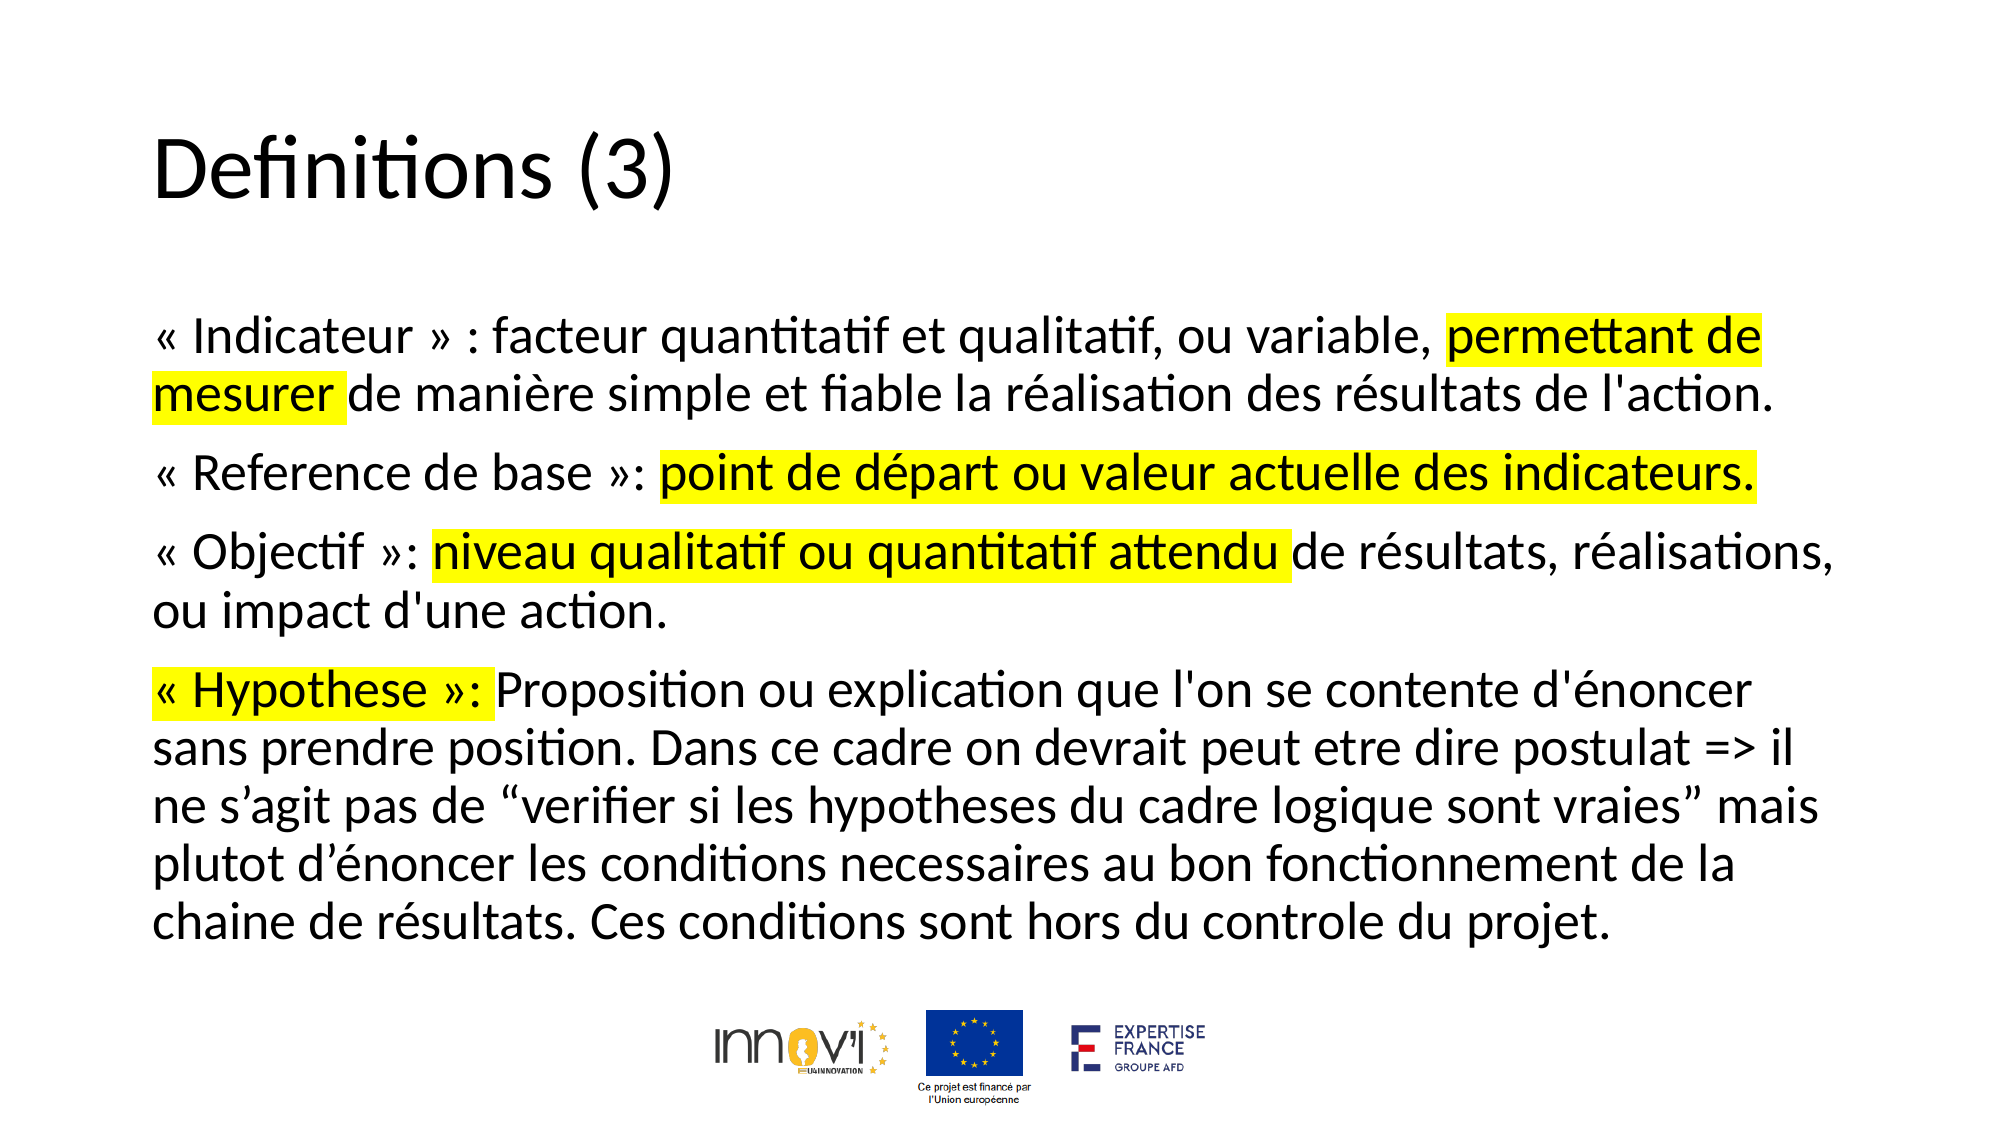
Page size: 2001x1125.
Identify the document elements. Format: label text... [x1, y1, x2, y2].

picture [699, 972, 1264, 1125]
title Definitions (3) [137, 59, 1863, 278]
list « Indicateur » : facteur quantitatif et qualitatif, ou variable, permettant de mesurer de manière simple et fiable la réalisation des résultats de l'action. « Reference de base »: point de départ ou valeur actuelle des indicateurs. « Objectif »: niveau qualitatif ou quantitatif attendu de résultats, réalisations, ou impact d'une action. « Hypothese »: Proposition ou explication que l'on se contente d'énoncer sans prendre position. Dans ce cadre on devrait peut etre dire postulat => il ne s’agit pas de “verifier si les hypotheses du cadre logique sont vraies” mais plutot d’énoncer les conditions necessaires au bon fonctionnement de la chaine de résultats. Ces conditions sont hors du controle du projet. [137, 299, 1863, 1014]
